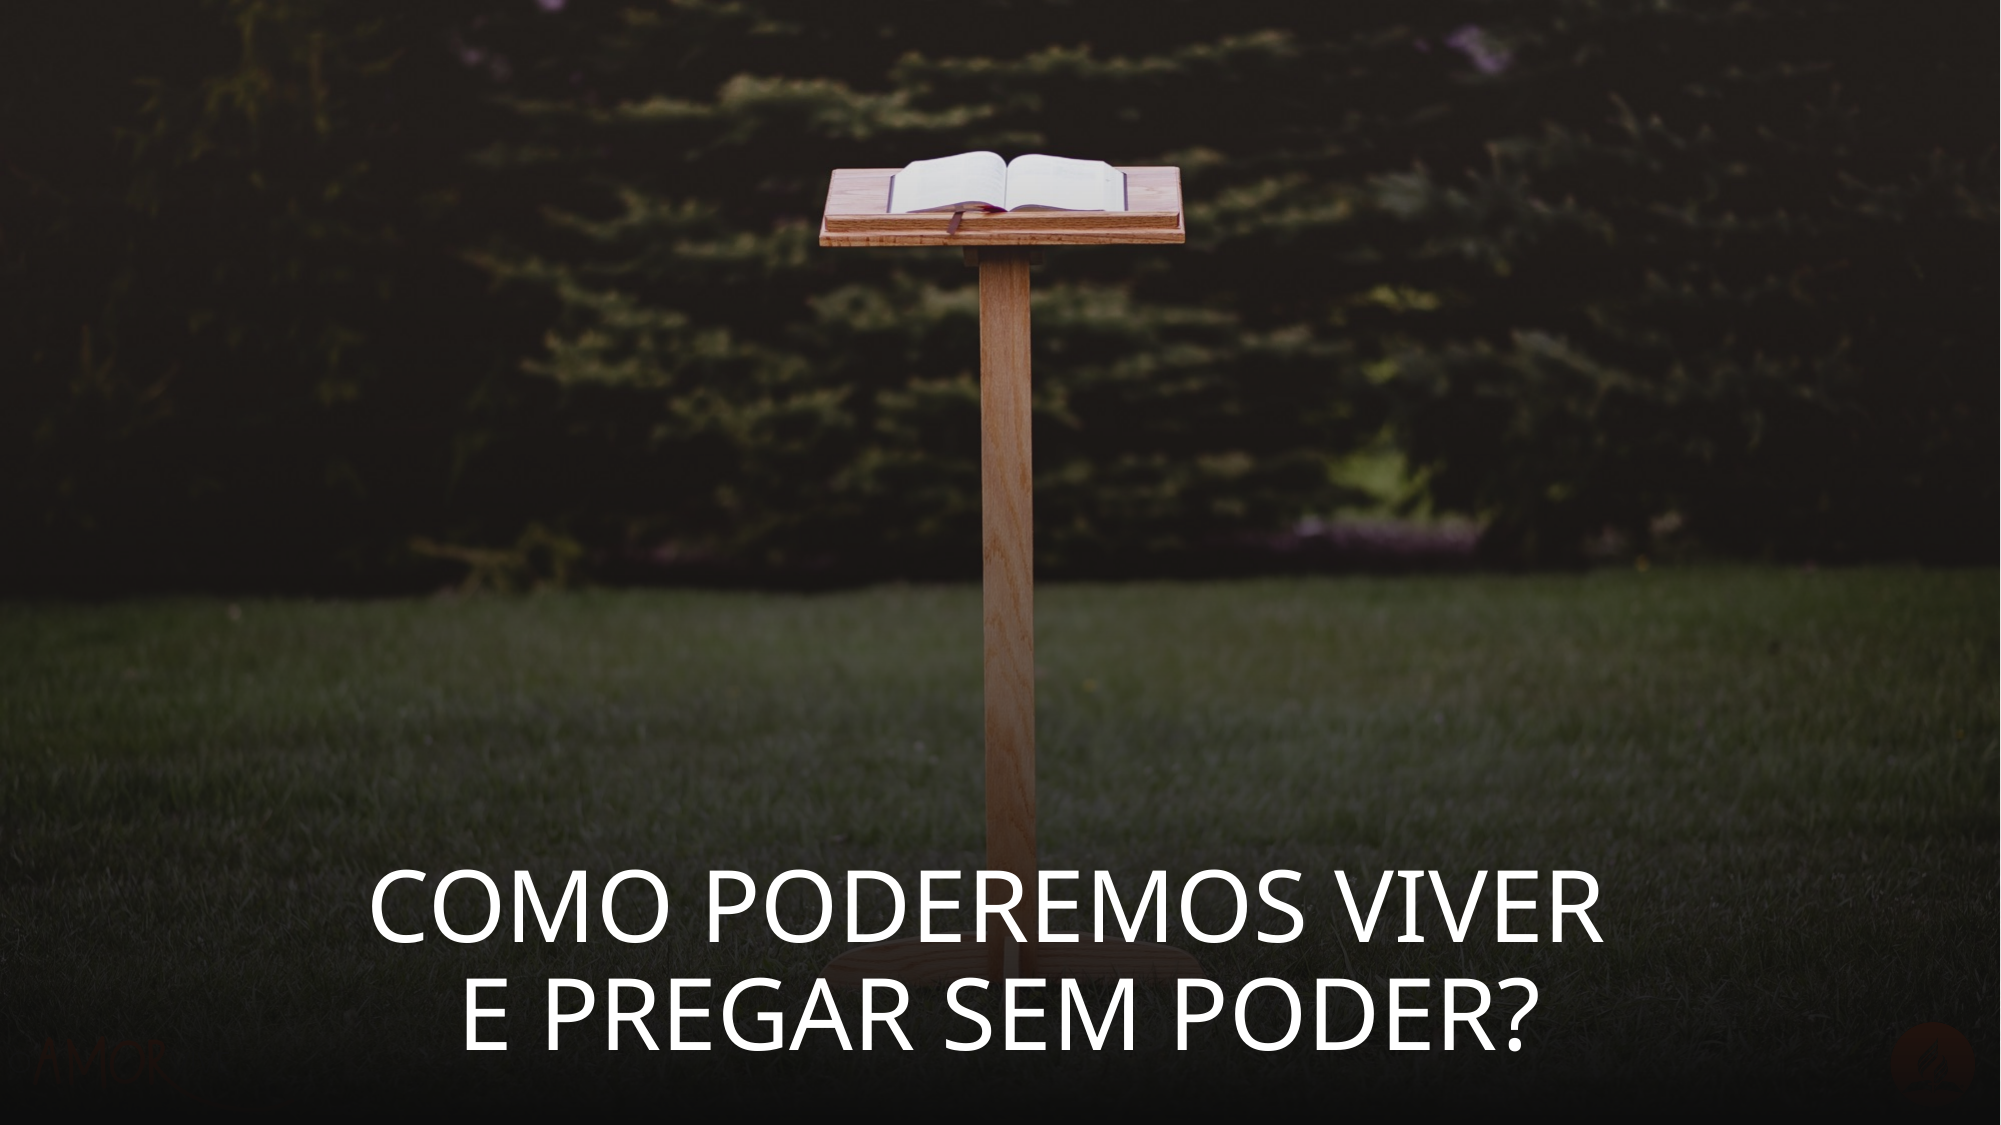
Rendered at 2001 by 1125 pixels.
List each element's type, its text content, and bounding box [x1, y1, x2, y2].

list como poderemos viver e pregar sem poder? [0, 0, 2000, 1125]
